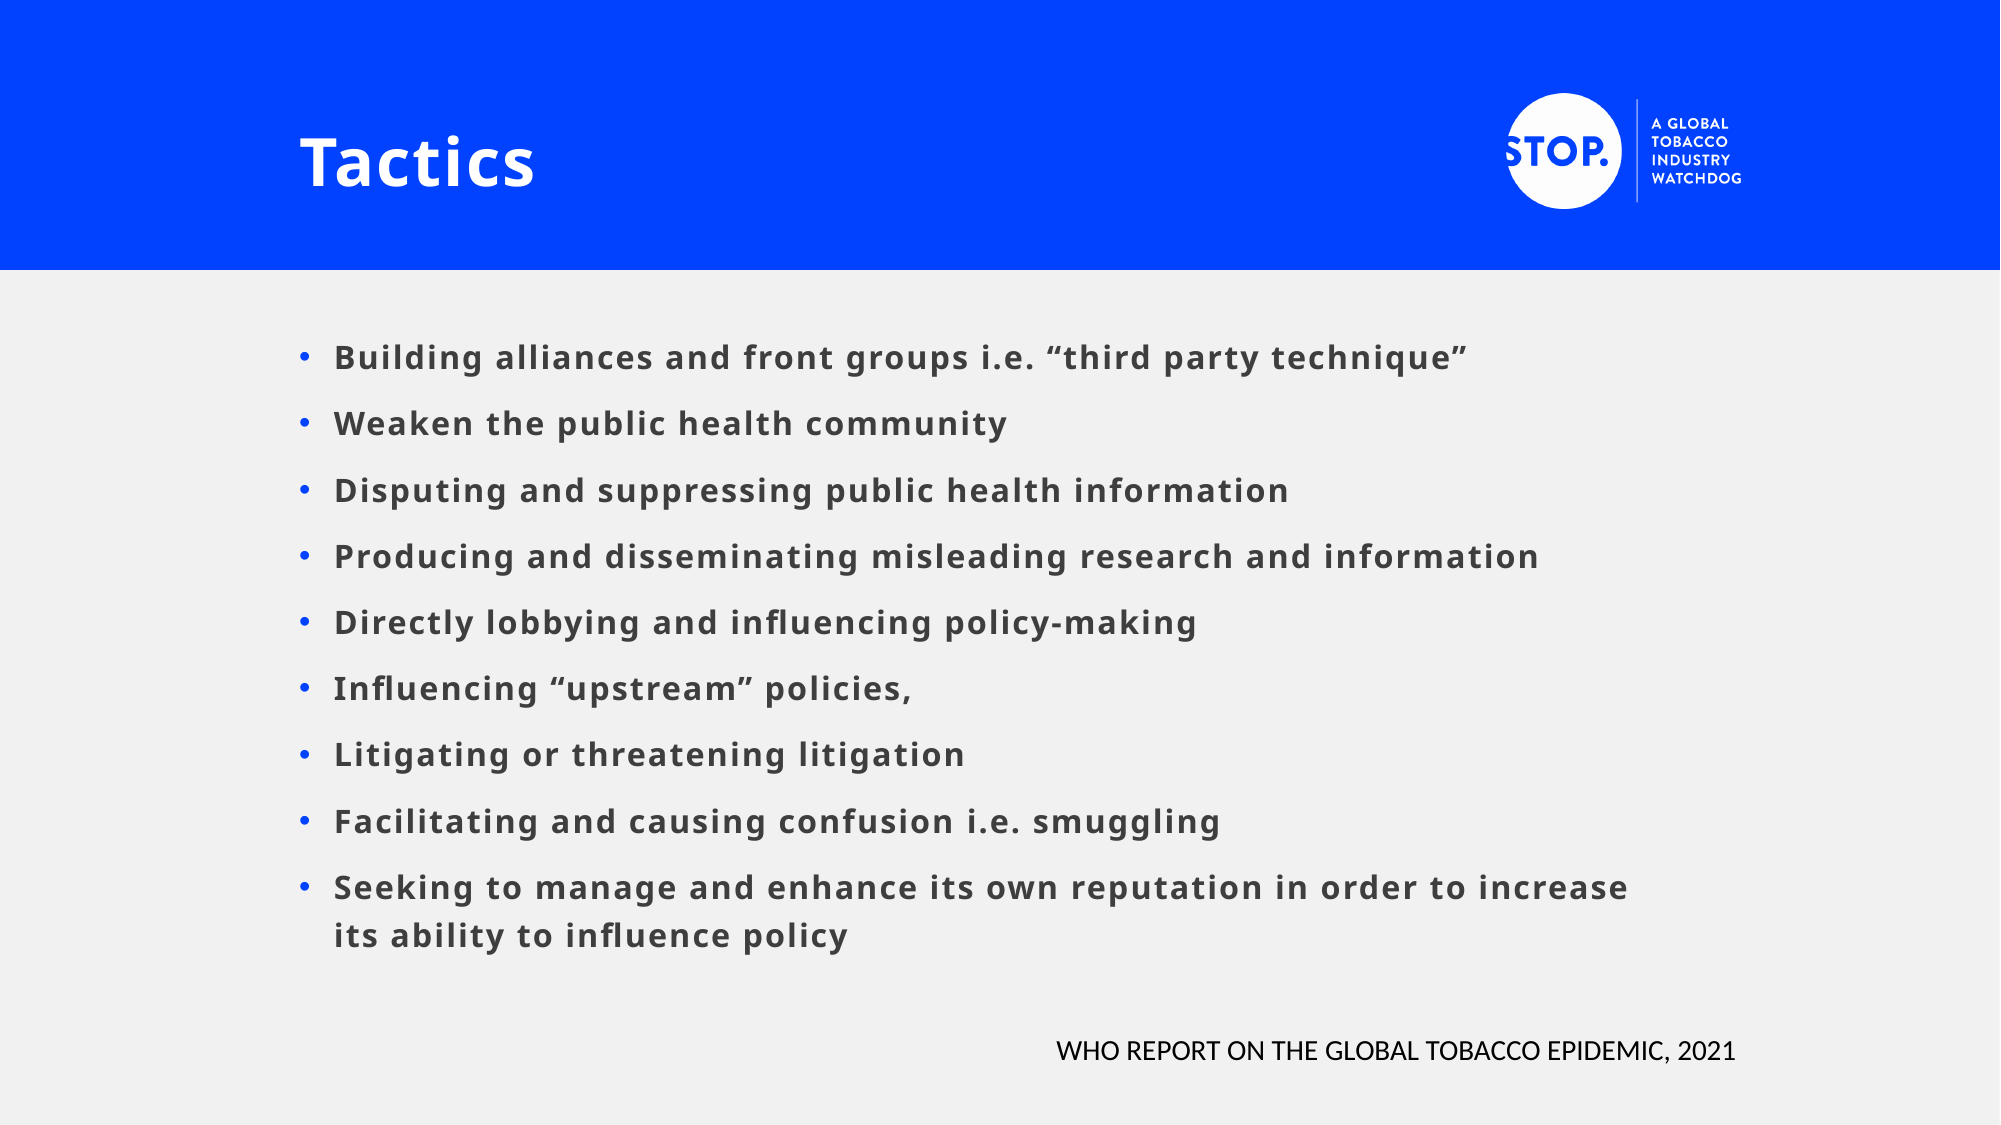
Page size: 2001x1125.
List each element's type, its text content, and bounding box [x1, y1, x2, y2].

text_box WHO REPORT ON THE GLOBAL TOBACCO EPIDEMIC, 2021 [1041, 1023, 2000, 1109]
picture [1506, 93, 1741, 209]
title Tactics [284, 51, 1413, 209]
list Building alliances and front groups i.e. “third party technique” Weaken the public health community Disputing and suppressing public health information Producing and disseminating misleading research and information Directly lobbying and influencing policy-making Influencing “upstream” policies, Litigating or threatening litigation Facilitating and causing confusion i.e. smuggling Seeking to manage and enhance its own reputation in order to increase its ability to influence policy [284, 320, 1854, 1017]
